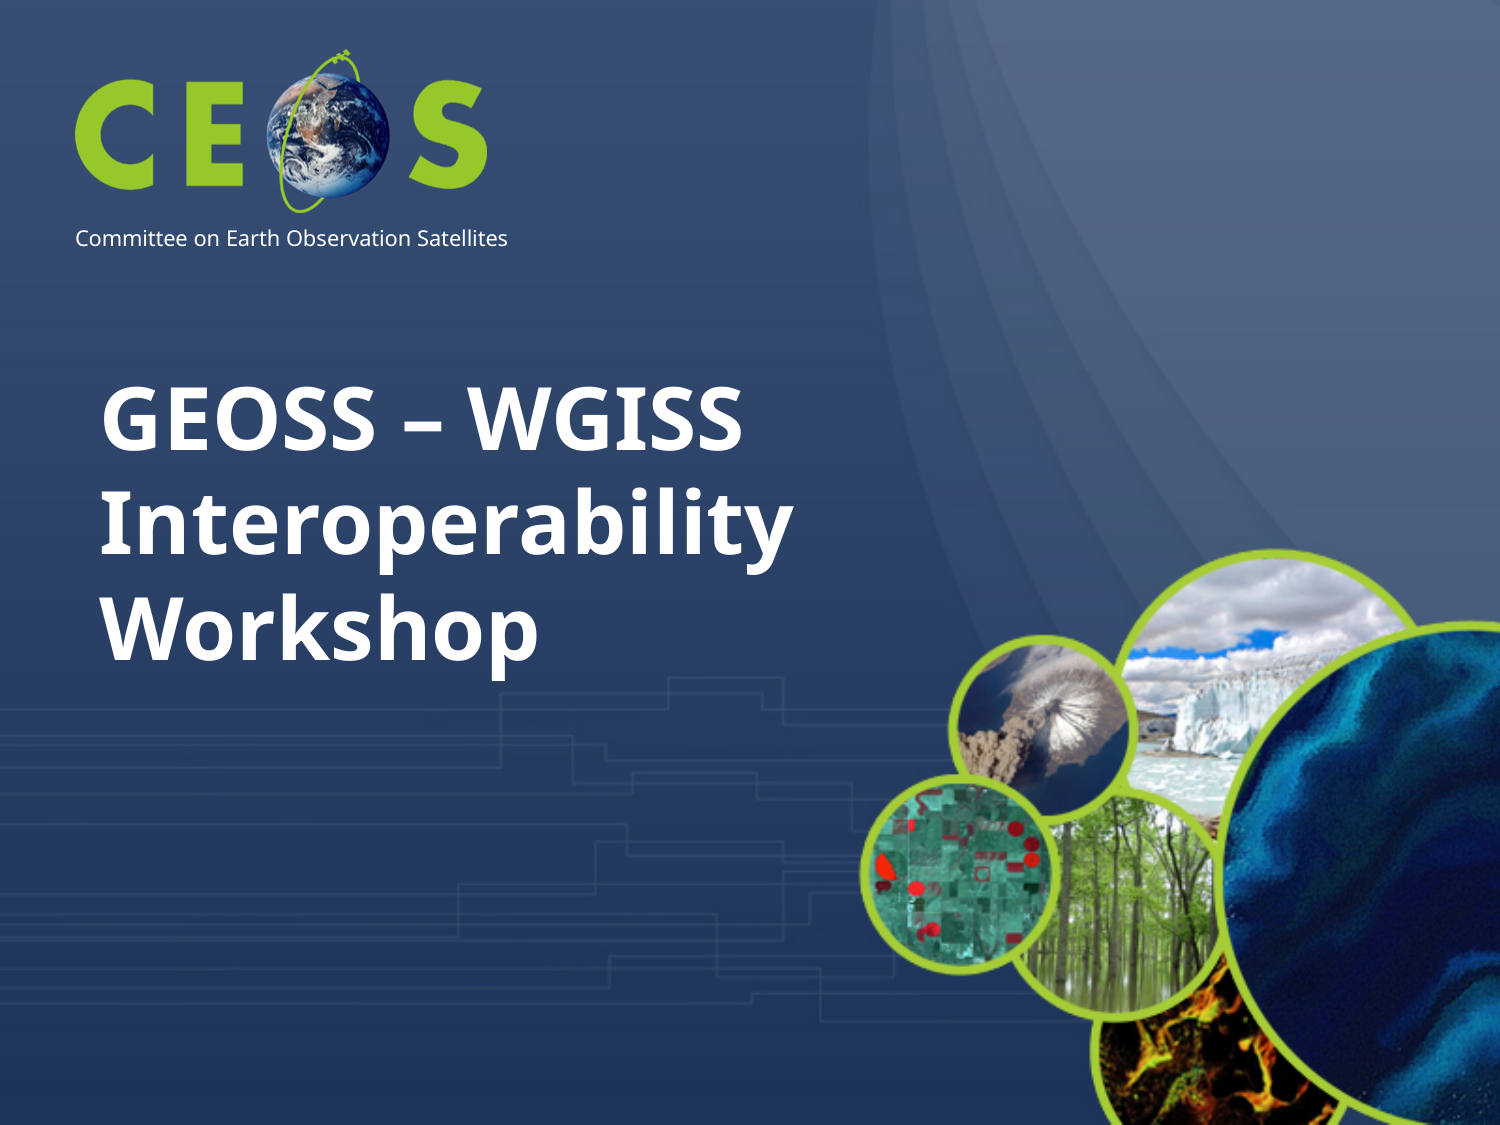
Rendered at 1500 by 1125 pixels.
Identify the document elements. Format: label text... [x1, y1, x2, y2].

title GEOSS – WGISS Interoperability Workshop [99, 362, 1004, 700]
picture [0, 0, 1500, 1125]
text_box Committee on Earth Observation Satellites [75, 224, 536, 260]
picture [1435, 1058, 1443, 1065]
